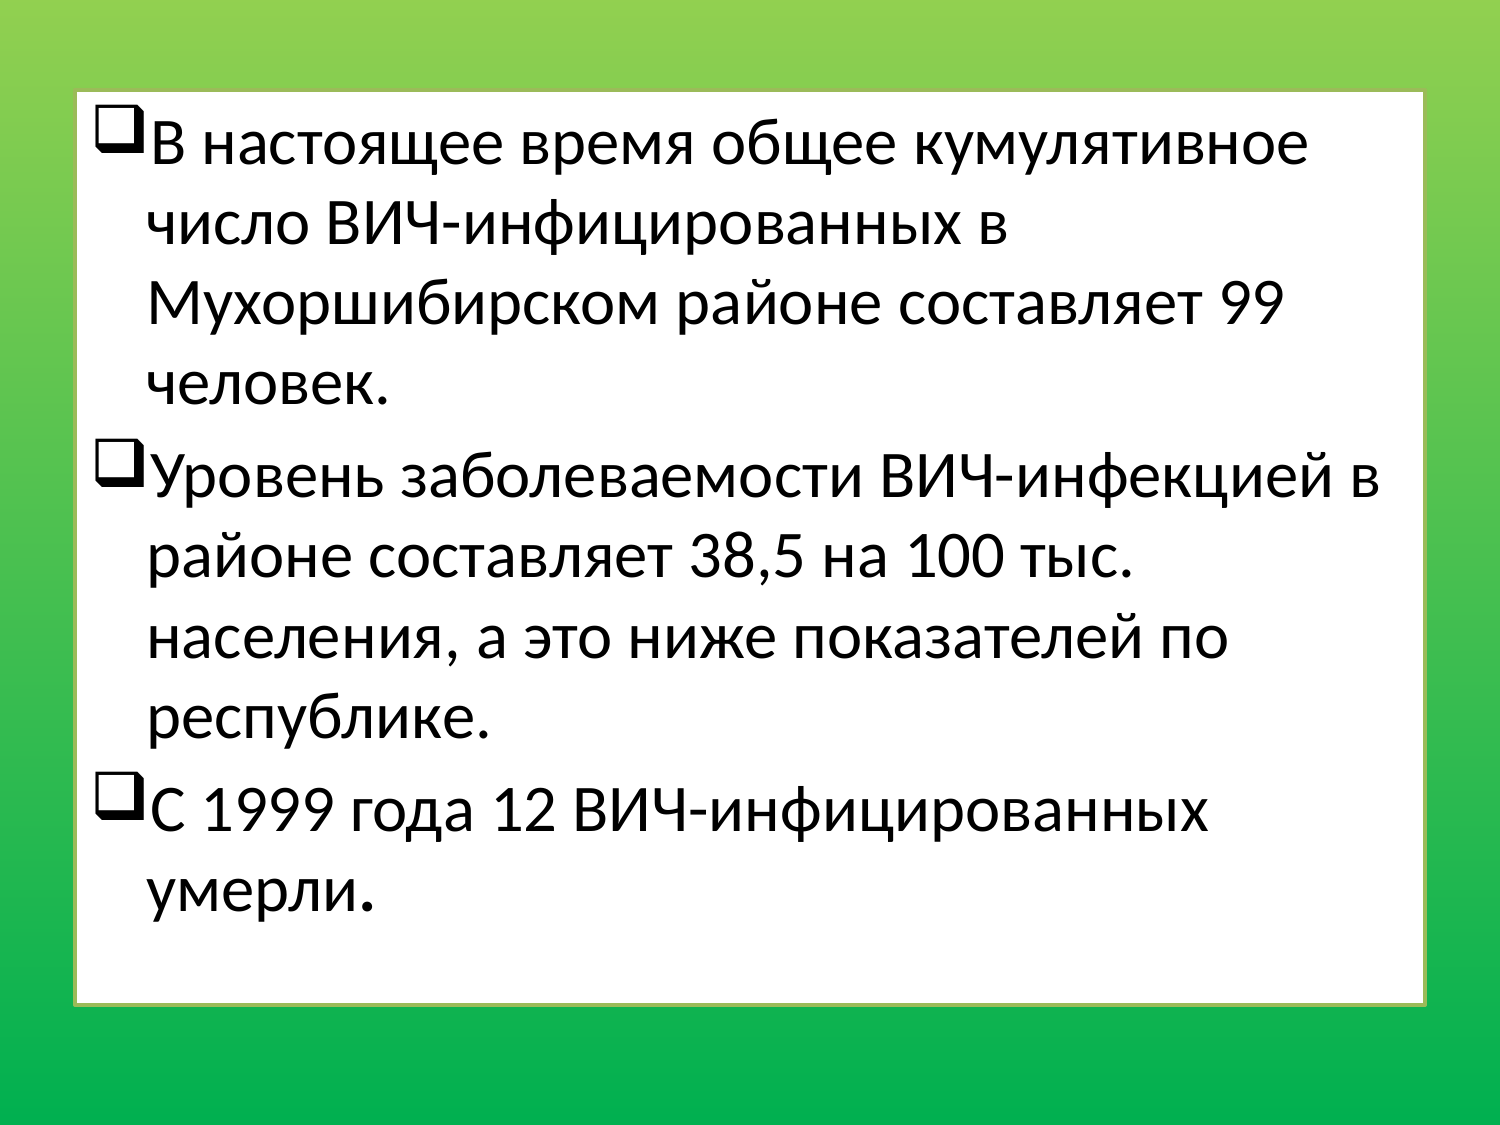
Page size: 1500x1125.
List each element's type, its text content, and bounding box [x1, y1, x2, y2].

list В настоящее время общее кумулятивное число ВИЧ-инфицированных в Мухоршибирском районе составляет 99 человек. Уровень заболеваемости ВИЧ-инфекцией в районе составляет 38,5 на 100 тыс. населения, а это ниже показателей по республике. С 1999 года 12 ВИЧ-инфицированных умерли. [73, 88, 1427, 1007]
